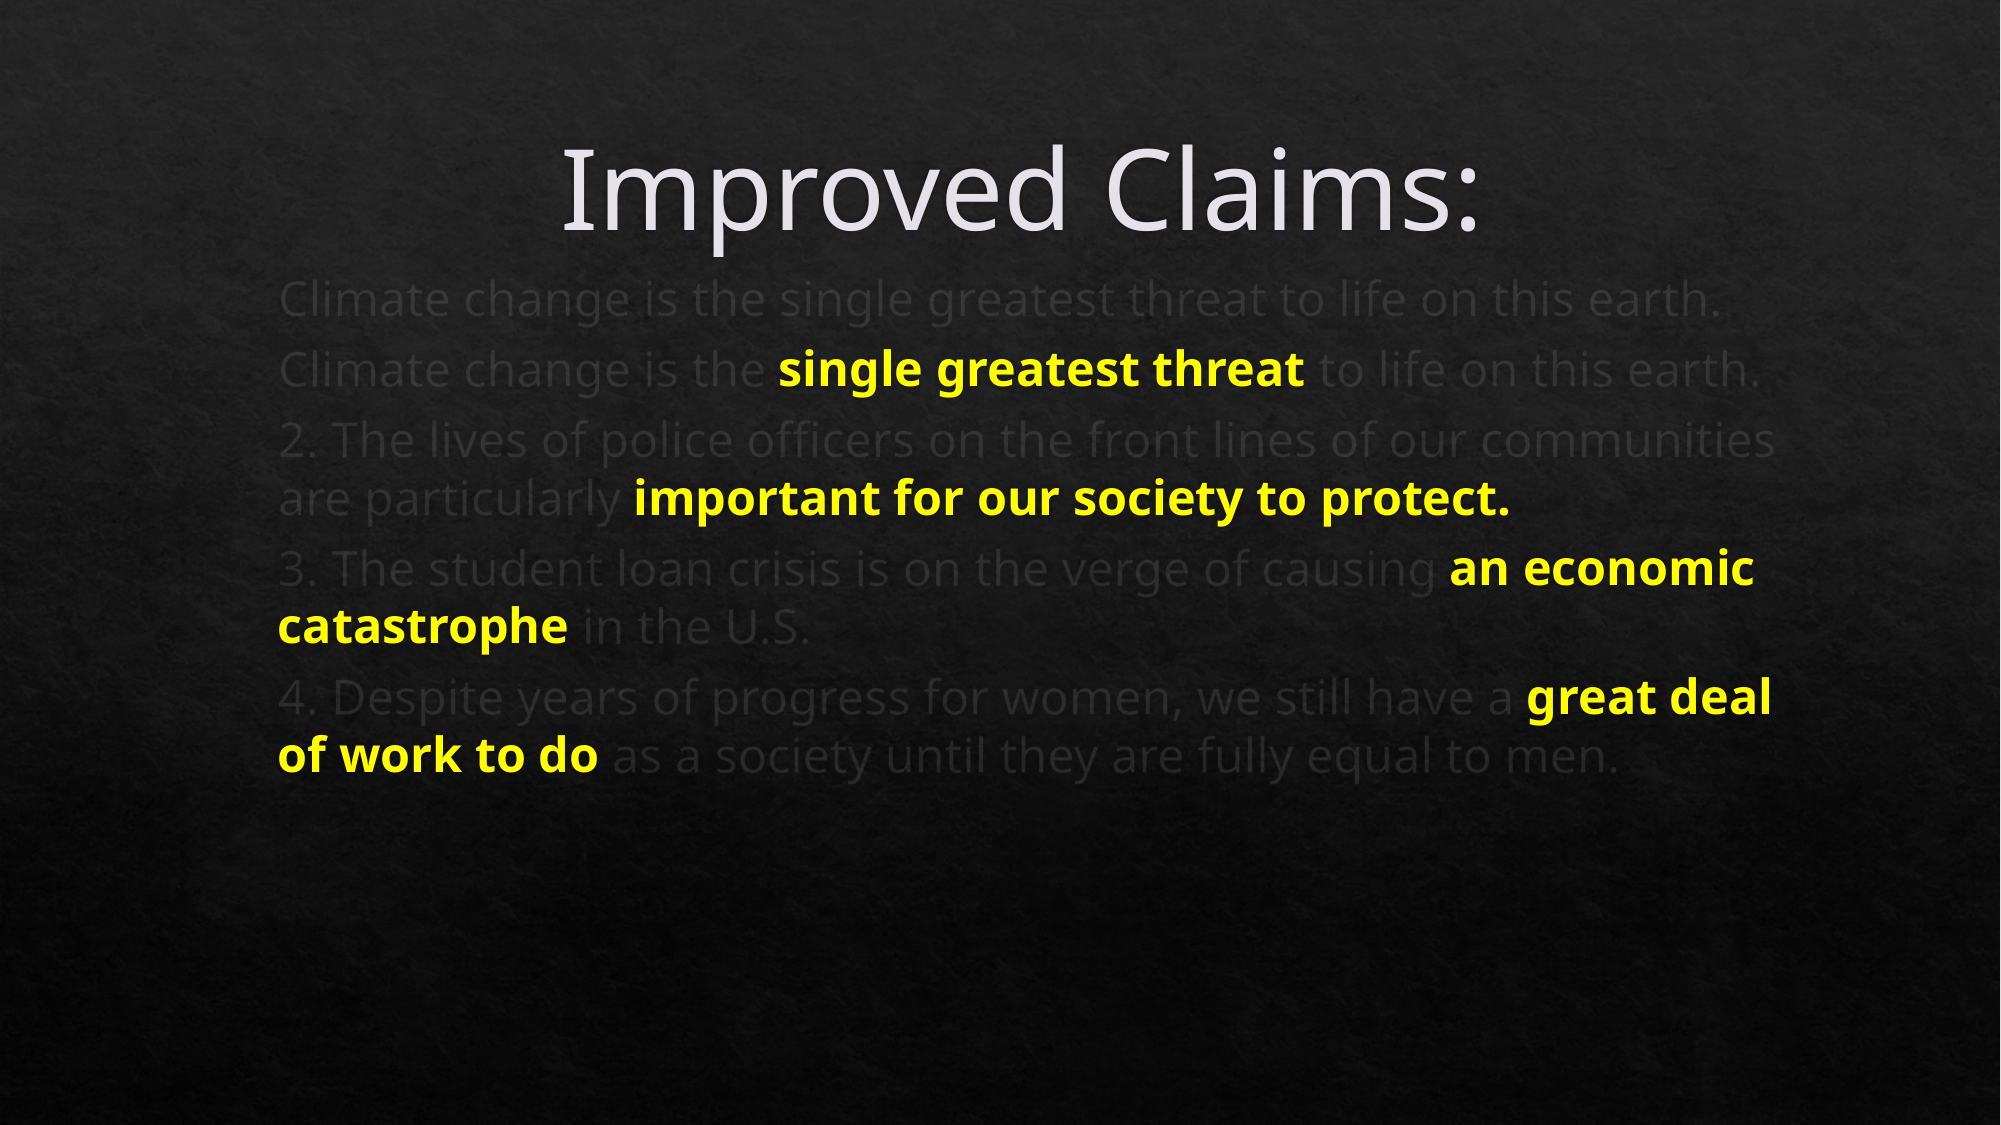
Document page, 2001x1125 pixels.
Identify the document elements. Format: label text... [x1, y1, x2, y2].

title Improved Claims: [262, 78, 1812, 257]
subtitle Climate change is the single greatest threat to life on this earth. Climate change is the single greatest threat to life on this earth. 2. The lives of police officers on the front lines of our communities are particularly important for our society to protect. 3. The student loan crisis is on the verge of causing an economic catastrophe in the U.S. 4. Despite years of progress for women, we still have a great deal of work to do as a society until they are fully equal to men. [262, 260, 1812, 976]
